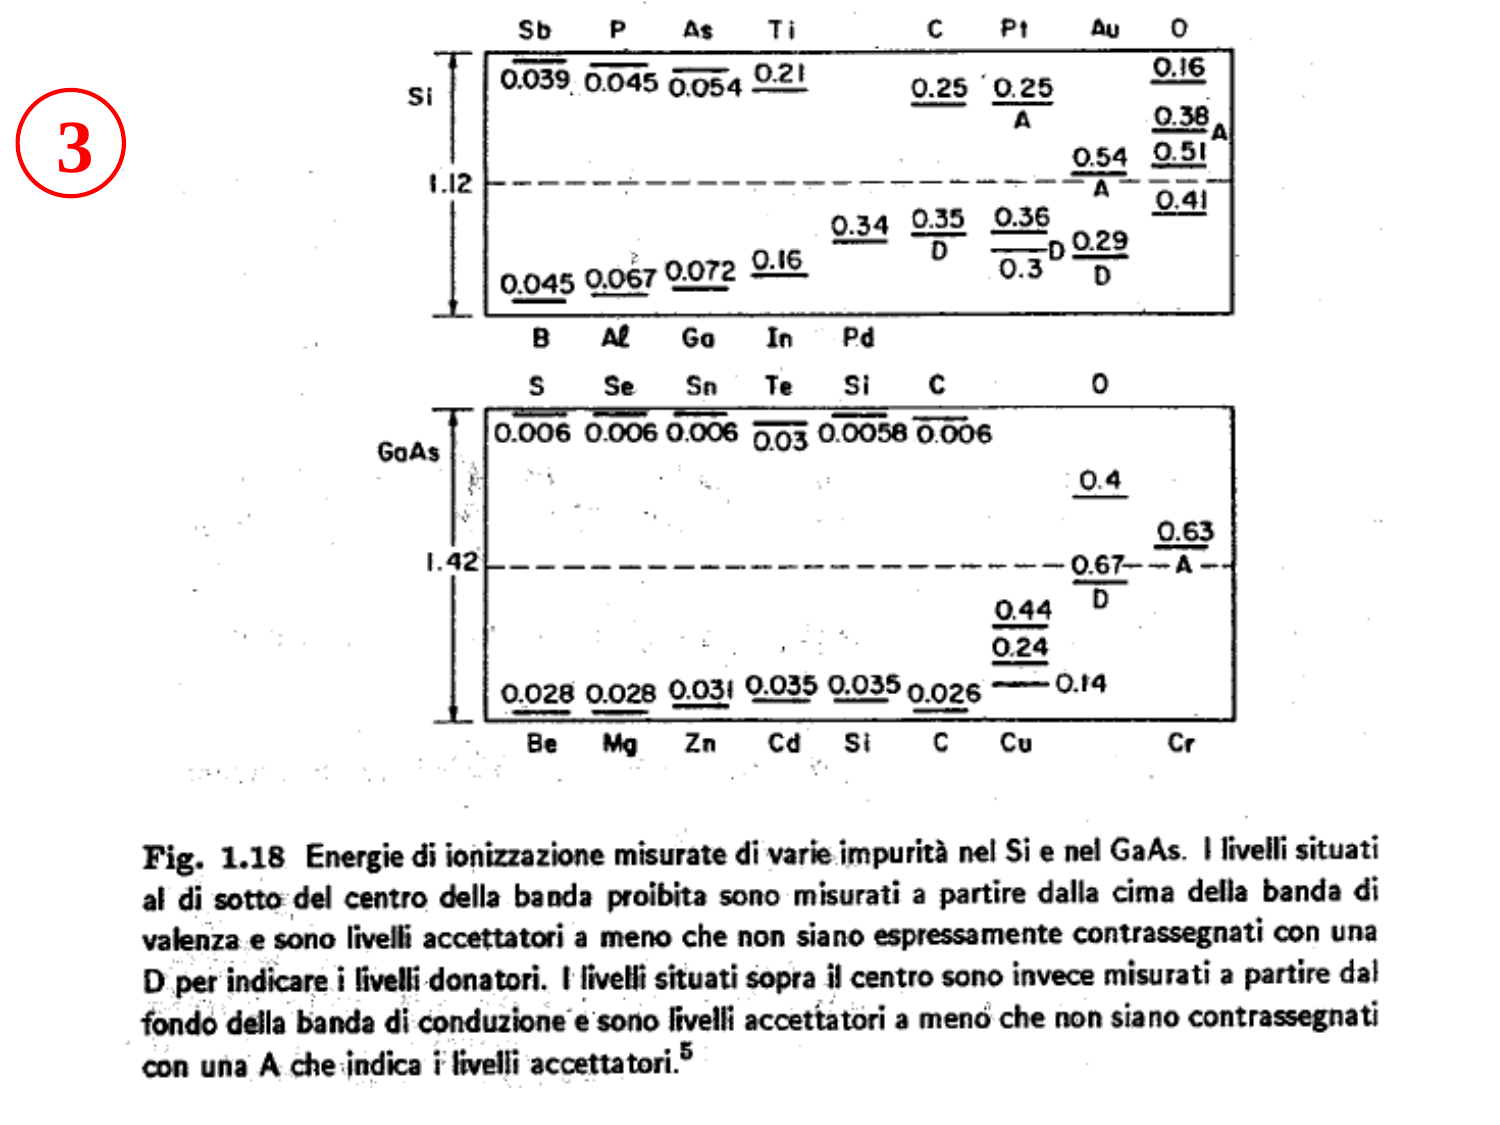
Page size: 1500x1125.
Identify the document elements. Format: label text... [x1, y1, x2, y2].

text_box [51, 195, 90, 199]
picture [115, 0, 1405, 1088]
text_box [15, 96, 41, 190]
text_box 3 [41, 89, 110, 195]
